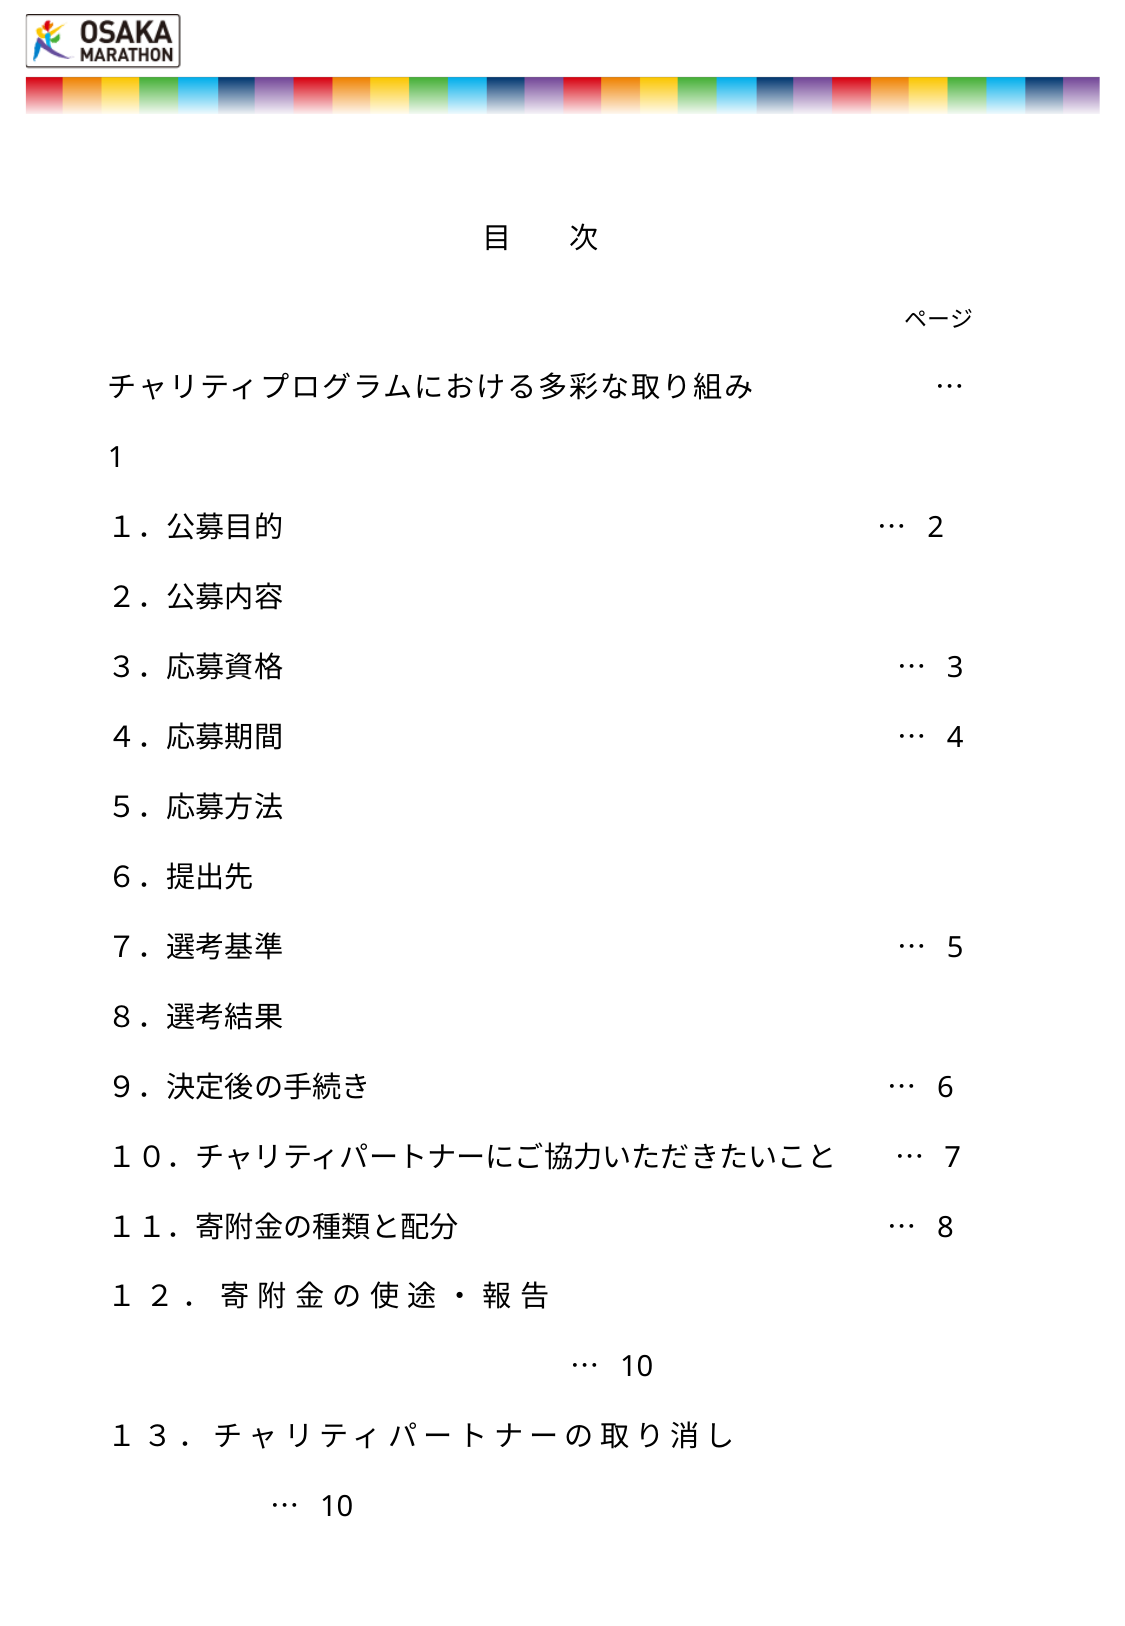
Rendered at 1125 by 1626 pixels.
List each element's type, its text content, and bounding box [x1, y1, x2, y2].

text_box 目 次 ページ チャリティプログラムにおける多彩な取り組み … 1 １．公募目的 … 2 ２．公募内容 ３．応募資格 … 3 ４．応募期間 … 4 ５．応募方法 ６．提出先 ７．選考基準 … 5 ８．選考結果 ９．決定後の手続き … 6 １０．チャリティパートナーにご協力いただきたいこと … 7 １１．寄附金の種類と配分 … 8 １２．寄附金の使途・報告 … 10 １３．チャリティパートナーの取り消し … 10 [93, 176, 988, 1530]
picture [25, 14, 1100, 114]
